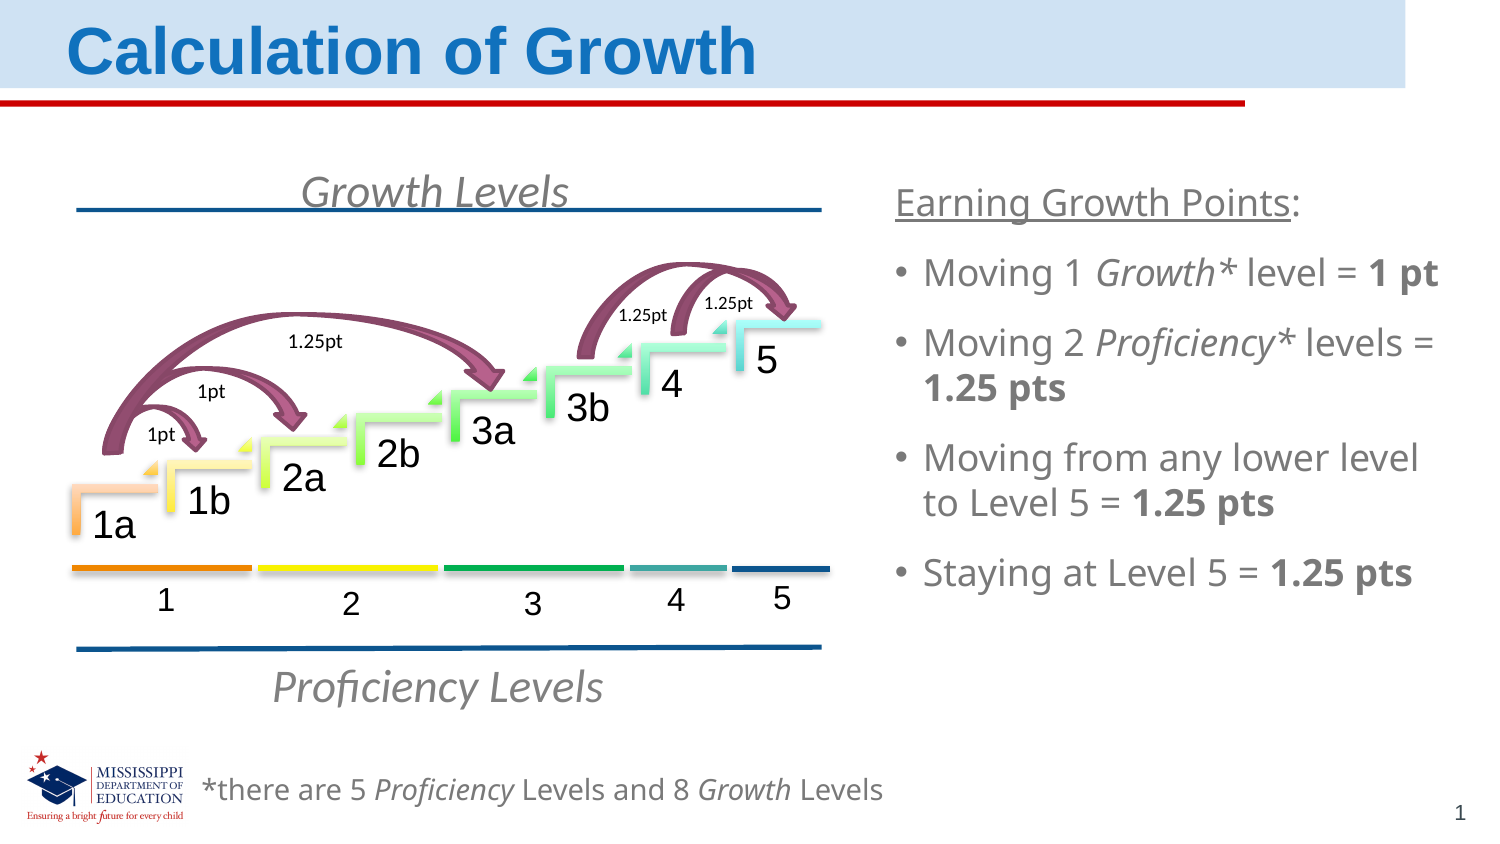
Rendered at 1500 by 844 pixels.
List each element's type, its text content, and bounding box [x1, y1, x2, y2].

text_box Earning Growth Points: Moving 1 Growth* level = 1 pt Moving 2 Proficiency* levels = 1.25 pts Moving from any lower level to Level 5 = 1.25 pts Staying at Level 5 = 1.25 pts [880, 148, 1456, 601]
list Calculation of Growth [51, 5, 1406, 80]
picture [21, 746, 189, 827]
text_box *there are 5 Proficiency Levels and 8 Growth Levels [186, 764, 915, 814]
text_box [12, 137, 858, 721]
slide_number 1 [1391, 801, 1482, 841]
